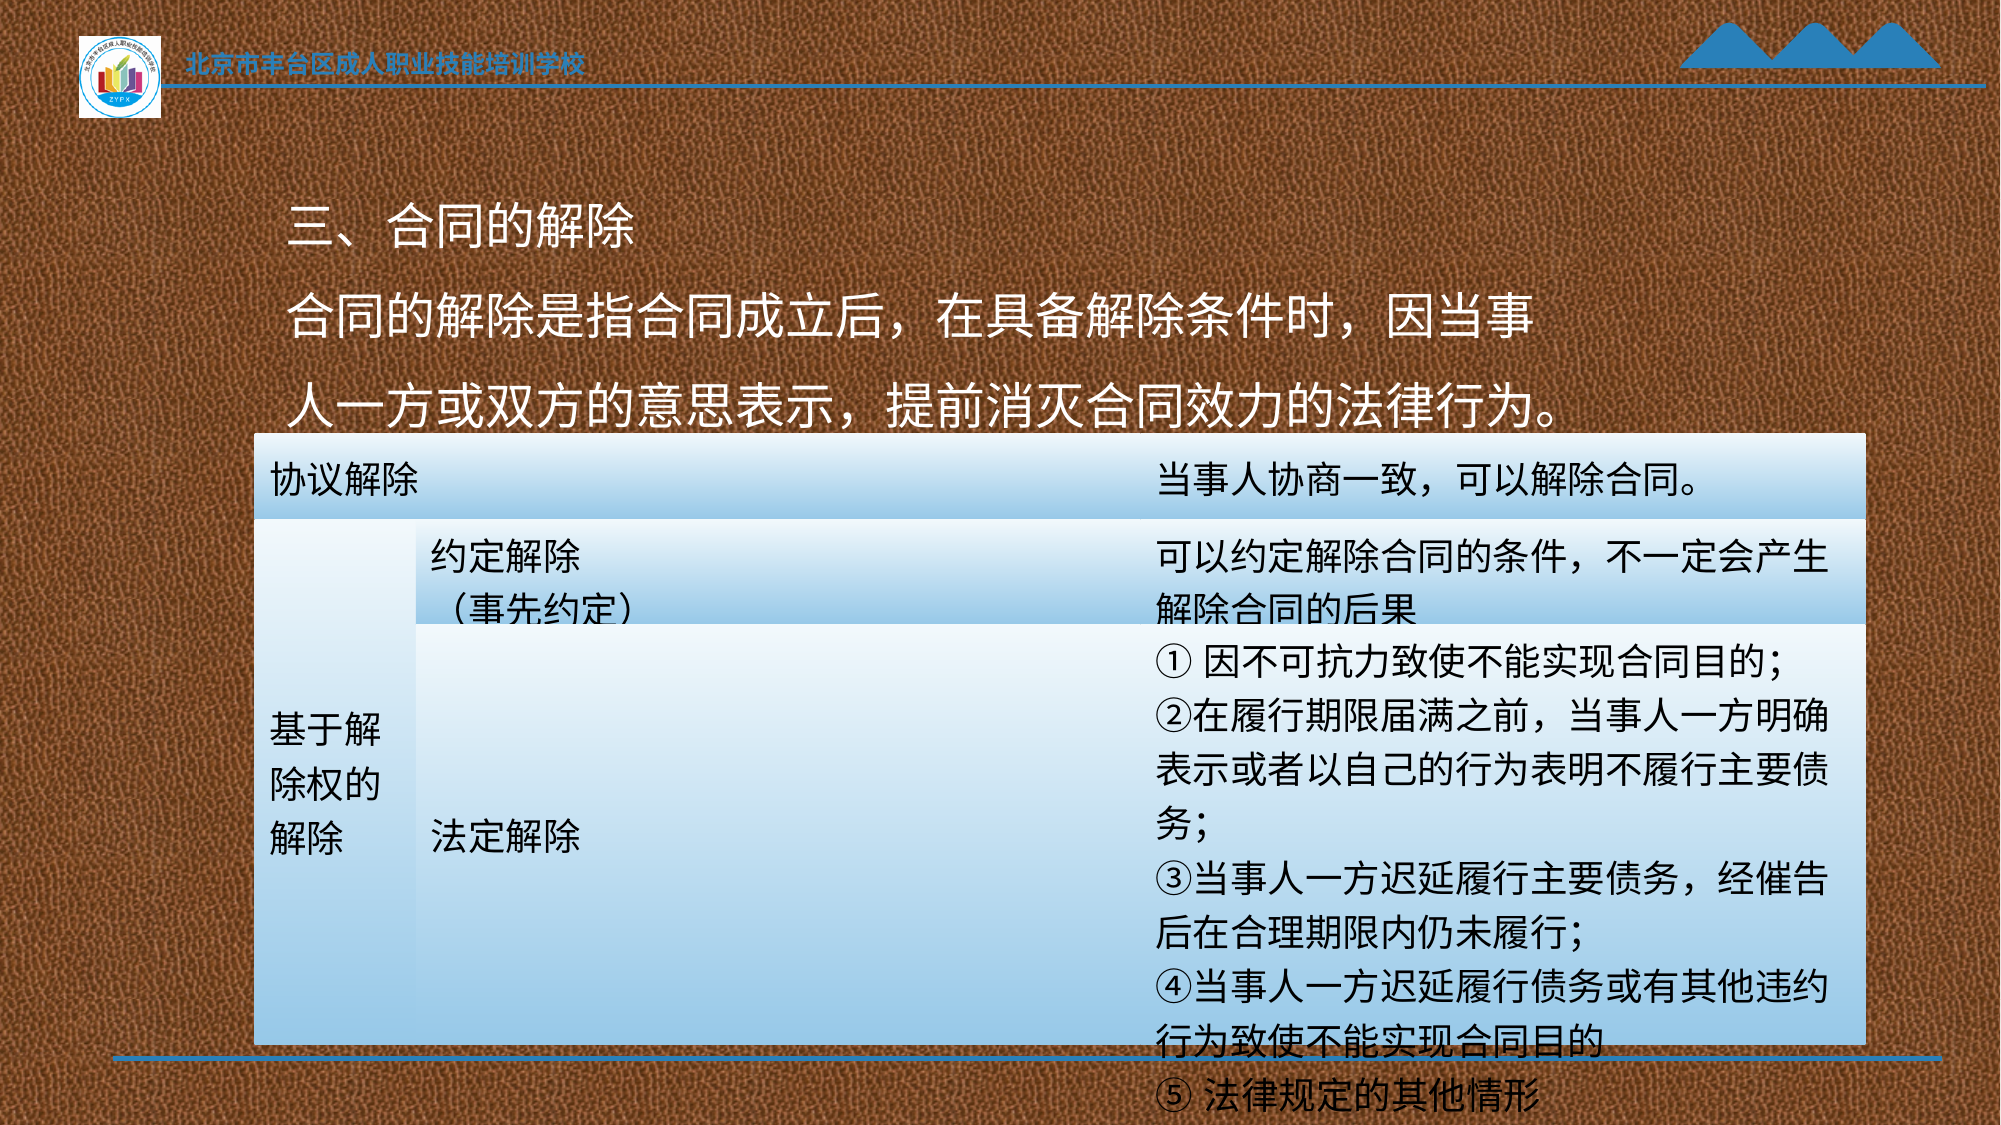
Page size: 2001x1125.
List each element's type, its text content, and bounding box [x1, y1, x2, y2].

table_header 协议解除 [255, 434, 1141, 519]
table_cell 可以约定解除合同的条件，不一定会产生解除合同的后果 [1141, 519, 1865, 624]
text_box 北京市丰台区成人职业技能培训学校 [170, 40, 632, 85]
picture [0, 0, 2001, 1125]
table_header 当事人协商一致，可以解除合同。 [1141, 434, 1865, 519]
table_cell 基于解除权的解除 [255, 519, 416, 1044]
table_cell ①因不可抗力致使不能实现合同目的； ②在履行期限届满之前，当事人一方明确表示或者以自己的行为表明不履行主要债务； ③当事人一方迟延履行主要债务，经催告后在合理期限内仍未履行； ④当事人一方迟延履行债务或有其他违约行为致使不能实现合同目的 ⑤法律规定的其他情形 [1141, 624, 1865, 1044]
text_box [1763, 21, 1853, 70]
table_cell 法定解除 [416, 624, 1141, 1044]
text_box [1677, 21, 1772, 70]
text_box 三、合同的解除 合同的解除是指合同成立后，在具备解除条件时，因当事人一方或双方的意思表示，提前消灭合同效力的法律行为。 [270, 157, 1574, 434]
table_cell 约定解除 （事先约定） [416, 519, 1141, 624]
text_box [1840, 21, 1944, 70]
